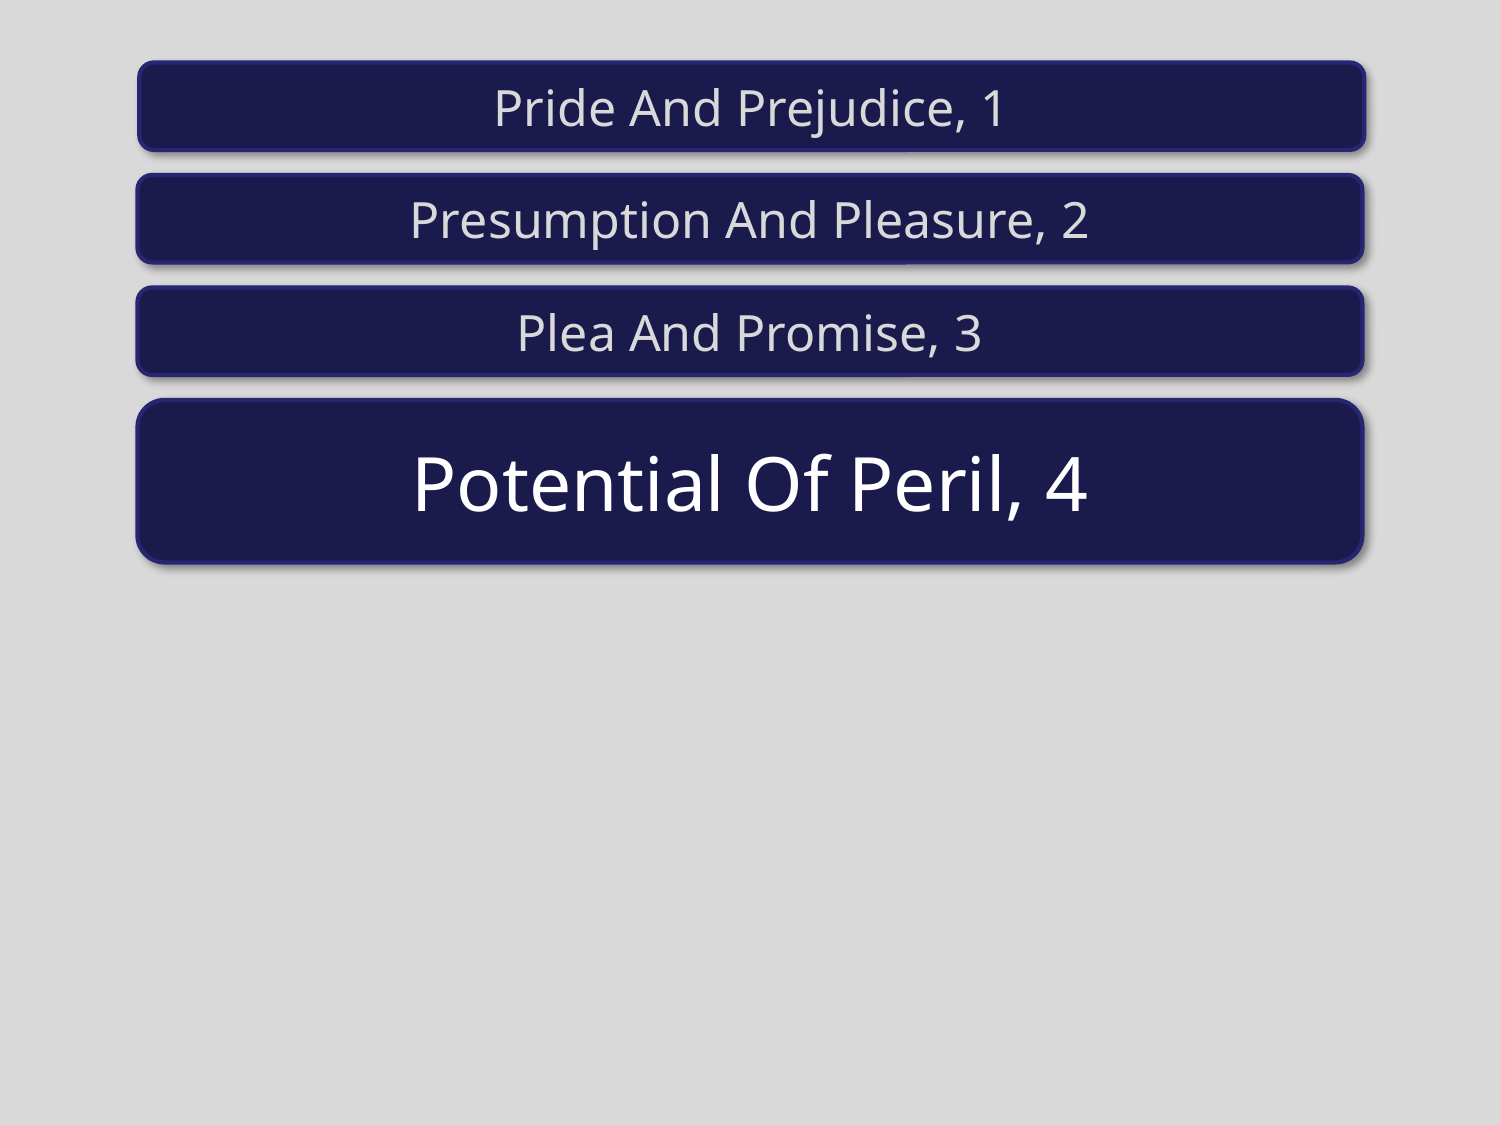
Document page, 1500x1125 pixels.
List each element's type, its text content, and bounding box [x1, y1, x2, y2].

text_box Presumption And Pleasure, 2 [135, 172, 1365, 265]
text_box Plea And Promise, 3 [135, 285, 1365, 378]
text_box Pride And Prejudice, 1 [137, 60, 1367, 153]
text_box Potential Of Peril, 4 [135, 397, 1365, 565]
